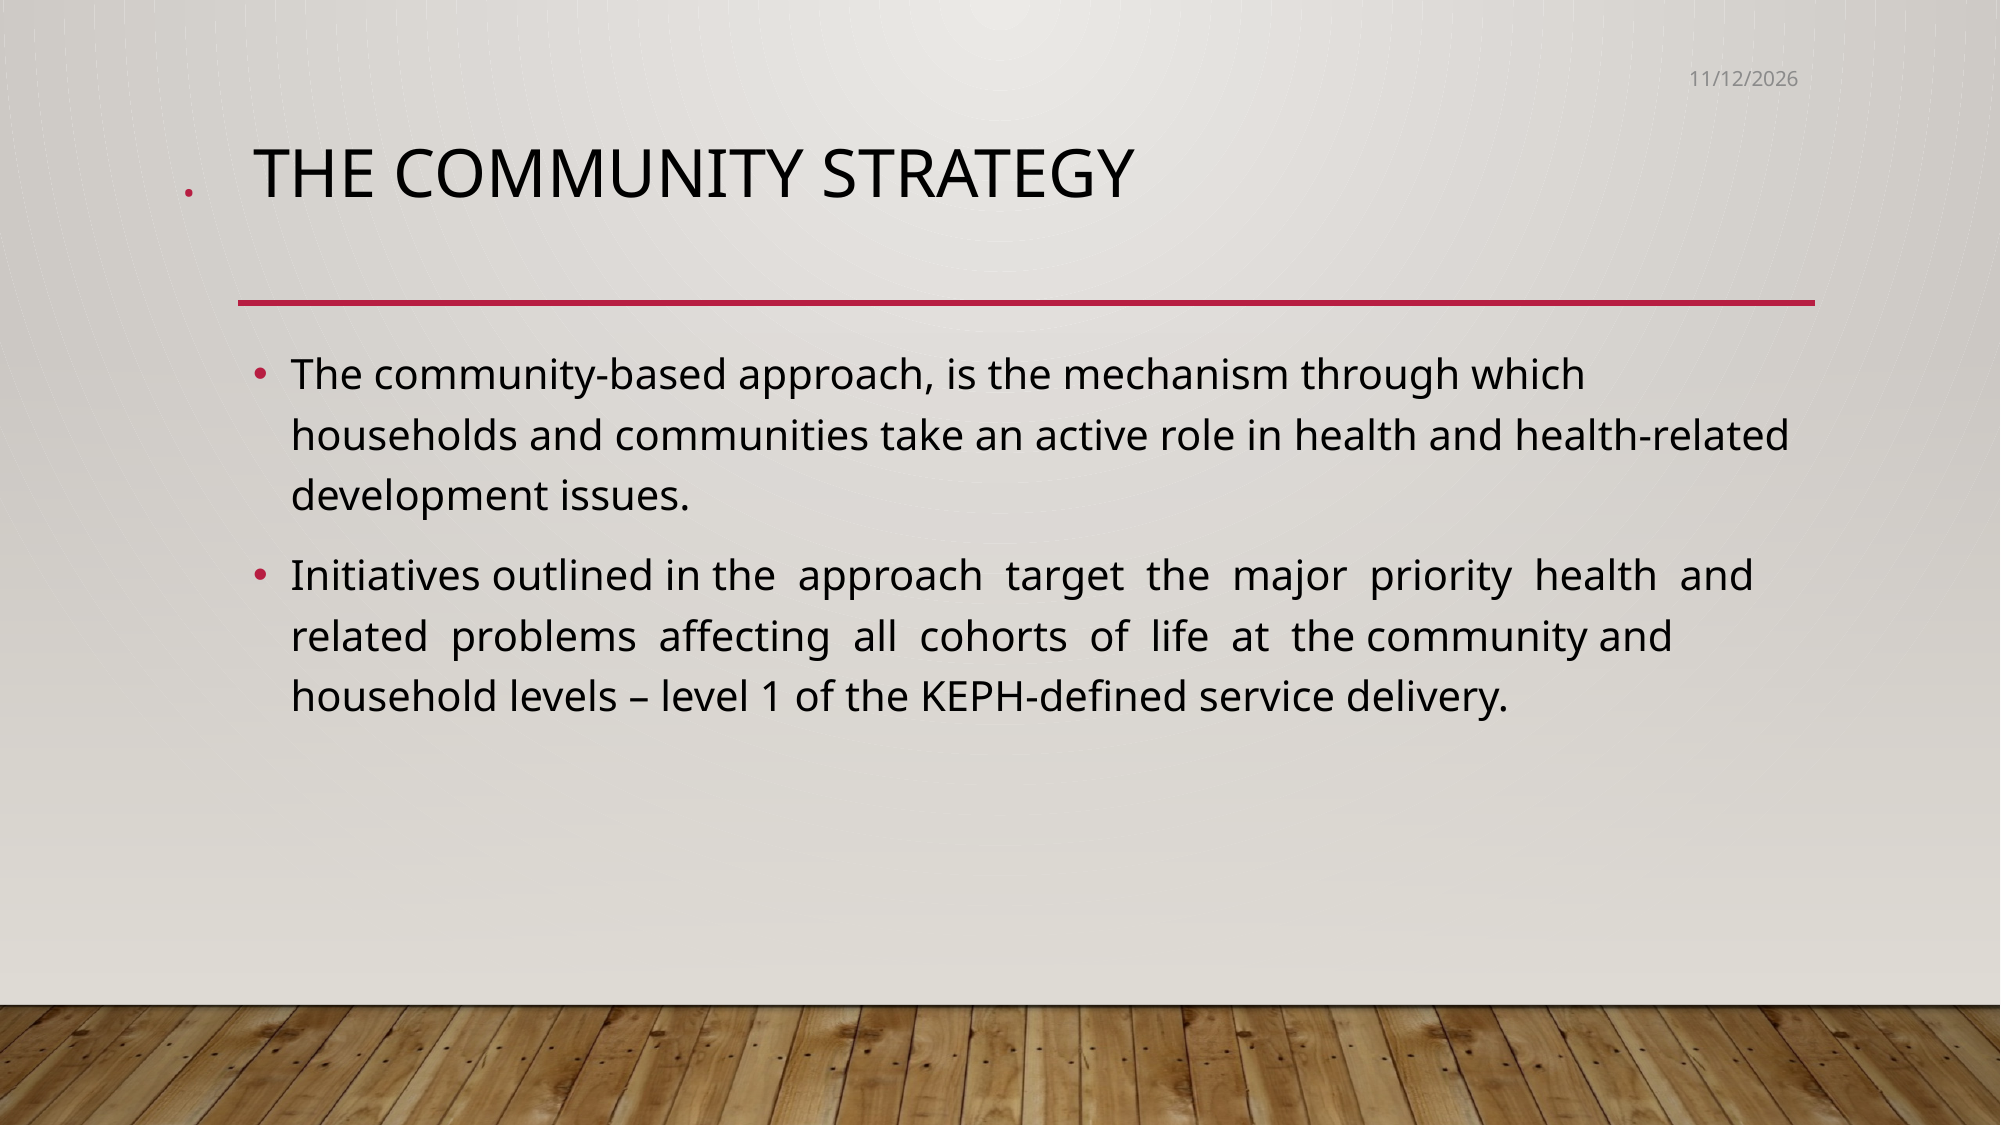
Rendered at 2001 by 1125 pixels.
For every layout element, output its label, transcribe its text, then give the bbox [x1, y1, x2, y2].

slide_number . [78, 131, 212, 214]
picture [0, 1005, 2000, 1125]
title The Community Strategy [238, 131, 1814, 305]
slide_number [1239, 54, 1814, 105]
list The community-based approach, is the mechanism through which households and communities take an active role in health and health-related development issues. Initiatives outlined in the approach target the major priority health and related problems affecting all cohorts of life at the community and household levels – level 1 of the KEPH-defined service delivery. [238, 330, 1814, 897]
